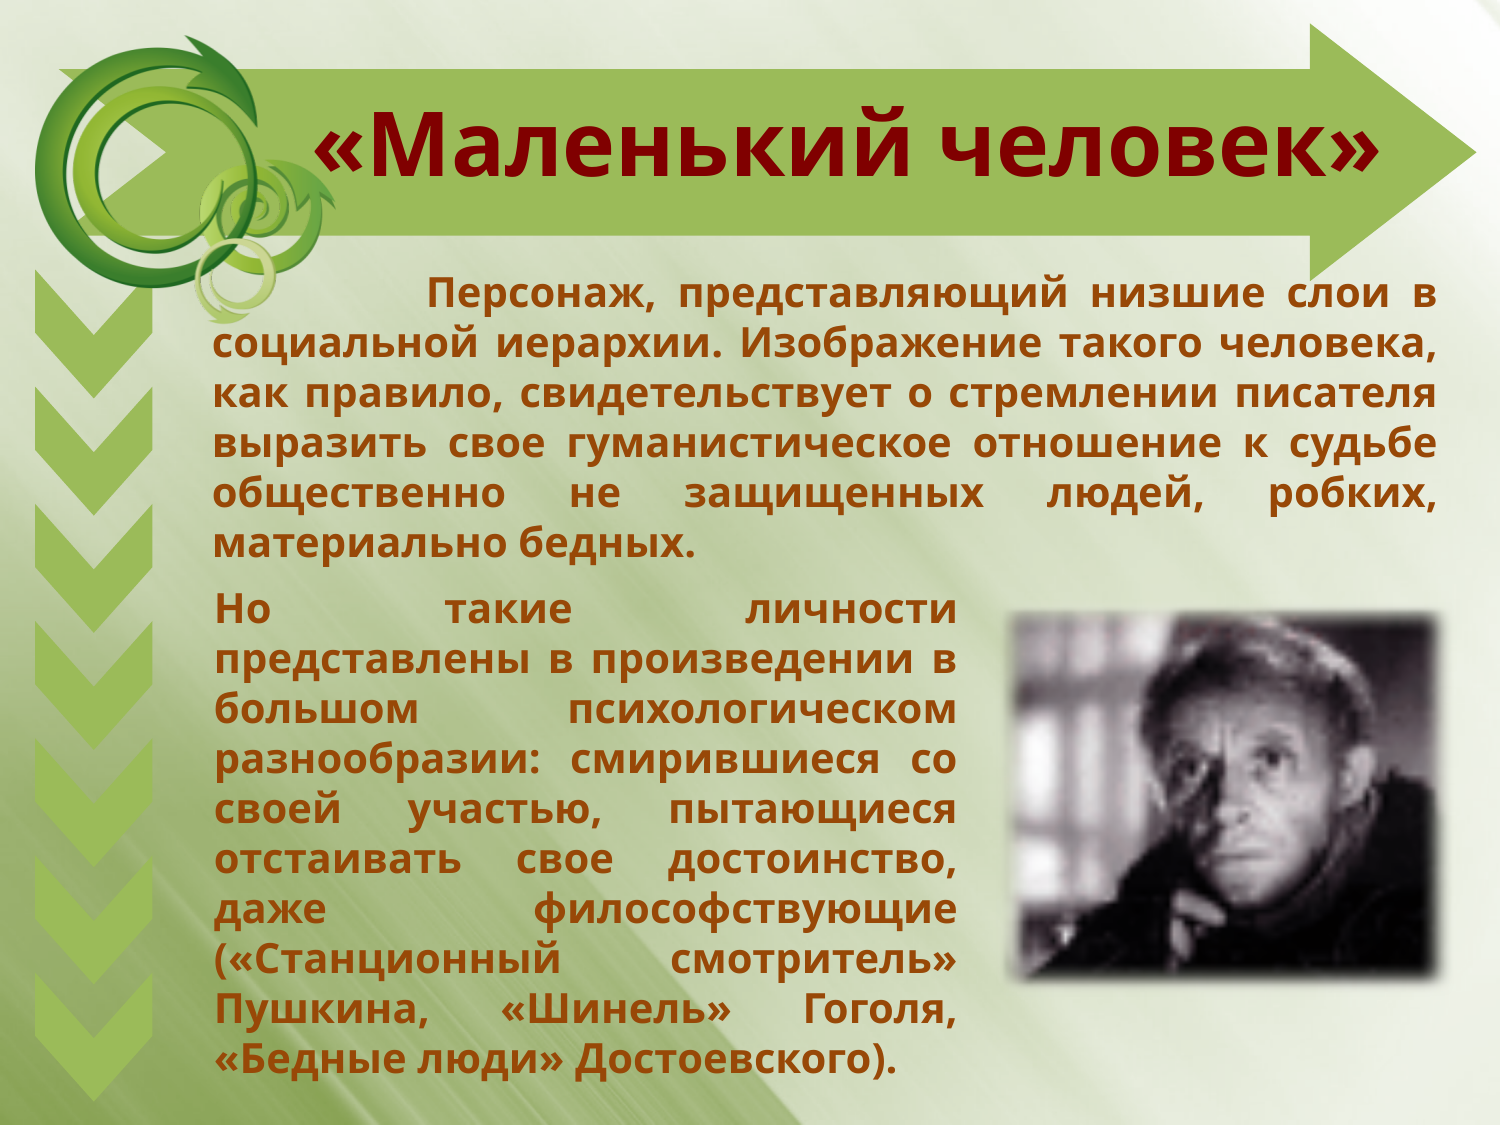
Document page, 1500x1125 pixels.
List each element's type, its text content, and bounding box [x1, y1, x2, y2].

title «Маленький человек» [234, 46, 1461, 235]
text_box Но такие личности представлены в произведении в большом психологическом разнообразии: смирившиеся со своей участью, пытающиеся отстаивать свое достоинство, даже философствующие («Станционный смотритель» Пушкина, «Шинель» Гоголя, «Бедные люди» Достоевского). [199, 574, 973, 1090]
picture [995, 597, 1454, 997]
list Персонаж, представляющий низшие слои в социальной иерархии. Изображение такого человека, как правило, свидетельствует о стремлении писателя выразить свое гуманистическое отношение к судьбе общественно не защищенных людей, робких, материально бедных. [140, 257, 1454, 634]
picture [35, 35, 336, 327]
